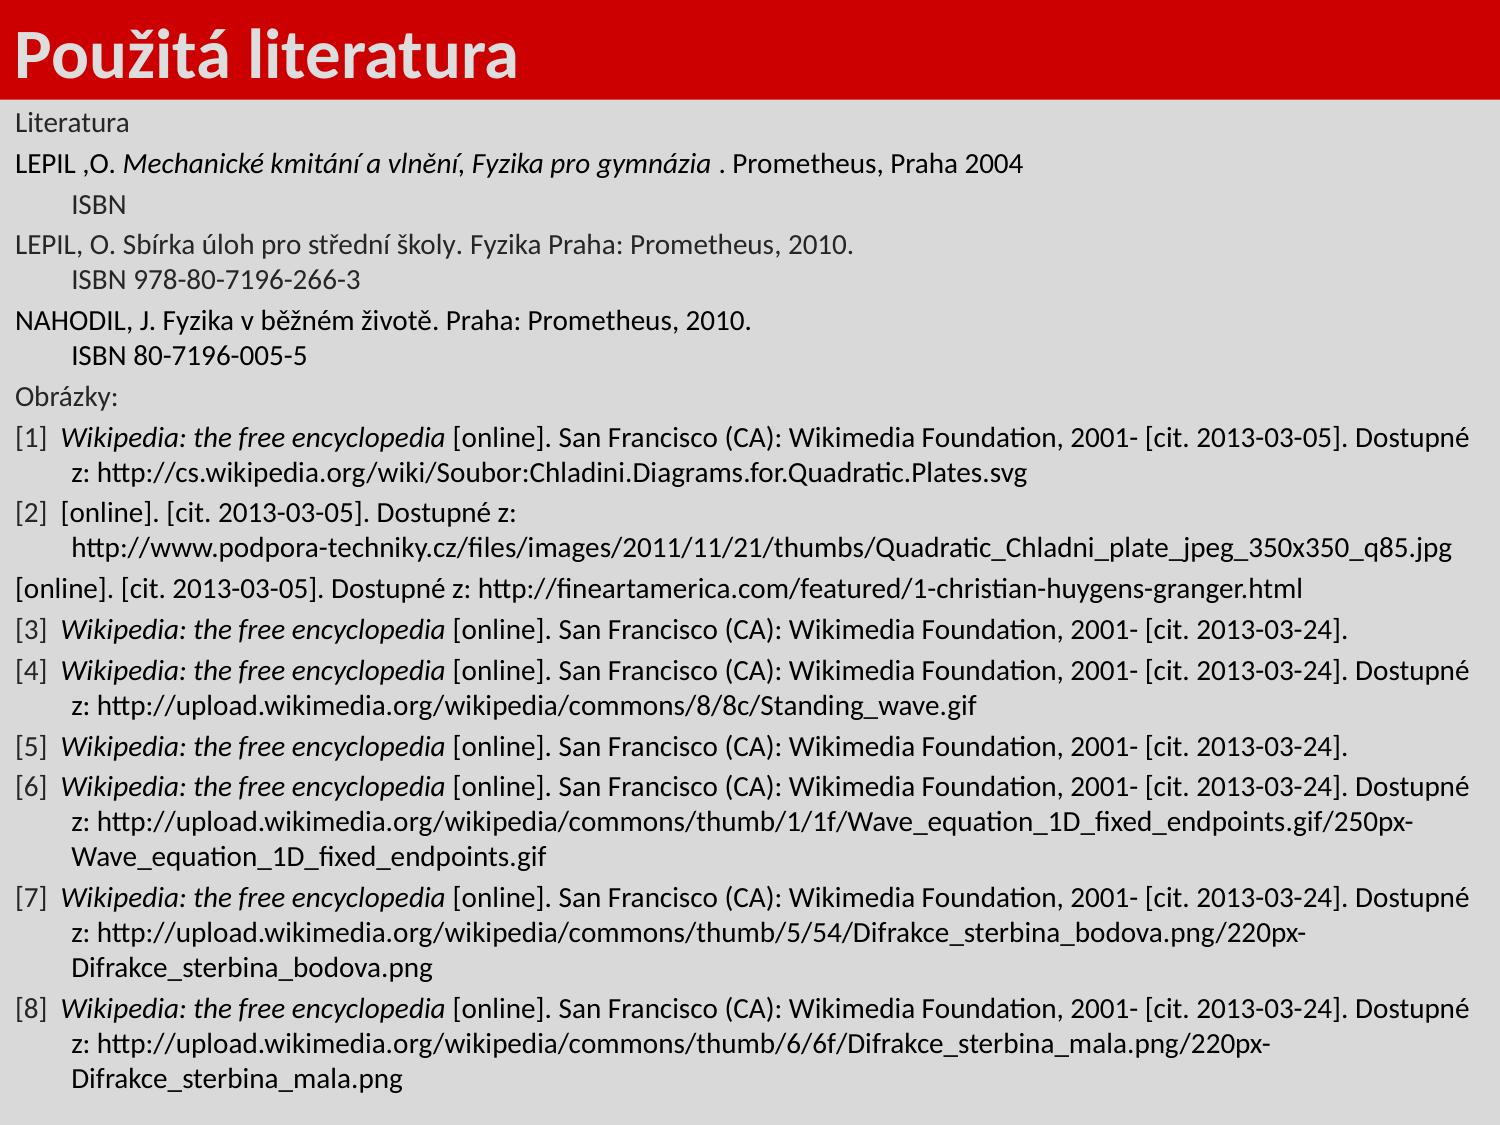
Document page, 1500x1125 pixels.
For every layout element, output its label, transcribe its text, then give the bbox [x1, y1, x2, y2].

text_box Literatura LEPIL ,O. Mechanické kmitání a vlnění, Fyzika pro gymnázia . Prometheus, Praha 2004 ISBN LEPIL, O. Sbírka úloh pro střední školy. Fyzika Praha: Prometheus, 2010. ISBN 978-80-7196-266-3 NAHODIL, J. Fyzika v běžném životě. Praha: Prometheus, 2010. ISBN 80-7196-005-5 Obrázky: [1] Wikipedia: the free encyclopedia [online]. San Francisco (CA): Wikimedia Foundation, 2001- [cit. 2013-03-05]. Dostupné z: http://cs.wikipedia.org/wiki/Soubor:Chladini.Diagrams.for.Quadratic.Plates.svg [2] [online]. [cit. 2013-03-05]. Dostupné z: http://www.podpora-techniky.cz/files/images/2011/11/21/thumbs/Quadratic_Chladni_plate_jpeg_350x350_q85.jpg [online]. [cit. 2013-03-05]. Dostupné z: http://fineartamerica.com/featured/1-christian-huygens-granger.html [3] Wikipedia: the free encyclopedia [online]. San Francisco (CA): Wikimedia Foundation, 2001- [cit. 2013-03-24]. [4] Wikipedia: the free encyclopedia [online]. San Francisco (CA): Wikimedia Foundation, 2001- [cit. 2013-03-24]. Dostupné z: http://upload.wikimedia.org/wikipedia/commons/8/8c/Standing_wave.gif [5] Wikipedia: the free encyclopedia [online]. San Francisco (CA): Wikimedia Foundation, 2001- [cit. 2013-03-24]. [6] Wikipedia: the free encyclopedia [online]. San Francisco (CA): Wikimedia Foundation, 2001- [cit. 2013-03-24]. Dostupné z: http://upload.wikimedia.org/wikipedia/commons/thumb/1/1f/Wave_equation_1D_fixed_endpoints.gif/250px-Wave_equation_1D_fixed_endpoints.gif [7] Wikipedia: the free encyclopedia [online]. San Francisco (CA): Wikimedia Foundation, 2001- [cit. 2013-03-24]. Dostupné z: http://upload.wikimedia.org/wikipedia/commons/thumb/5/54/Difrakce_sterbina_bodova.png/220px-Difrakce_sterbina_bodova.png [8] Wikipedia: the free encyclopedia [online]. San Francisco (CA): Wikimedia Foundation, 2001- [cit. 2013-03-24]. Dostupné z: http://upload.wikimedia.org/wikipedia/commons/thumb/6/6f/Difrakce_sterbina_mala.png/220px-Difrakce_sterbina_mala.png [0, 95, 1500, 1125]
text_box Použitá literatura [0, 0, 1500, 95]
